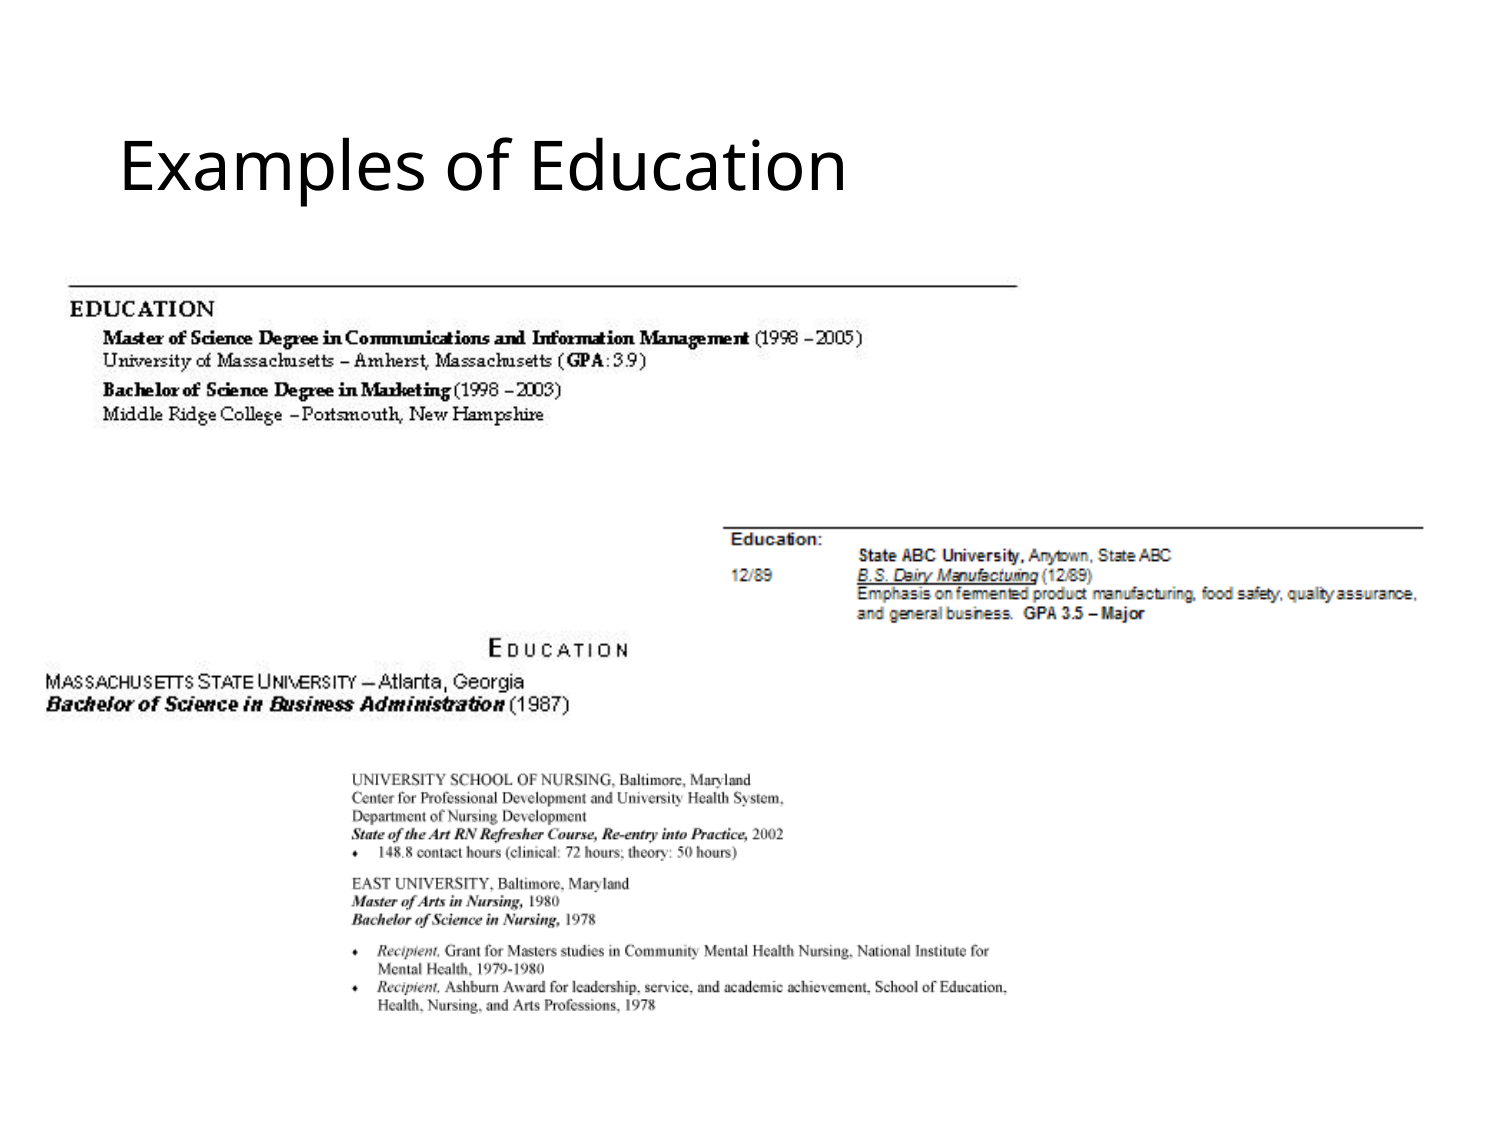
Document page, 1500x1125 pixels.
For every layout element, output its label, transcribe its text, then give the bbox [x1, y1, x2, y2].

picture [0, 512, 1449, 738]
title Examples of Education [103, 59, 1397, 278]
picture [249, 755, 1125, 1031]
picture [24, 269, 1061, 457]
